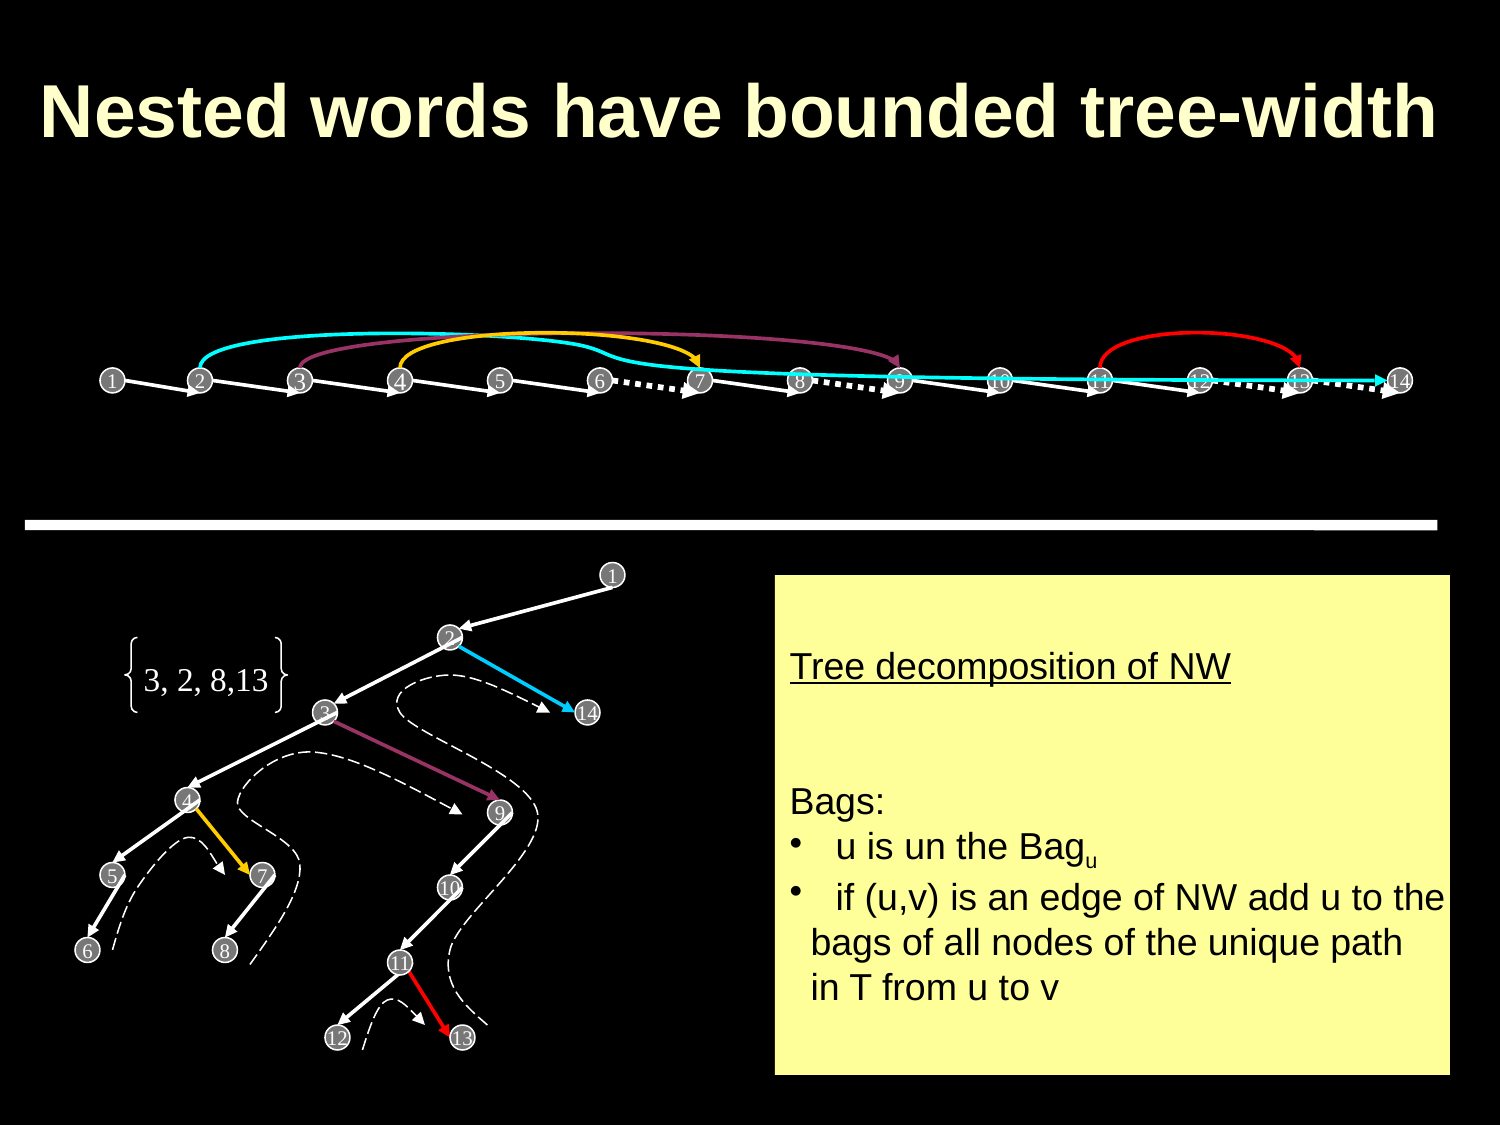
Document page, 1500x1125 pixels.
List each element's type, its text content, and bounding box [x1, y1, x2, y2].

text_box 6 [604, 368, 612, 393]
text_box 3 [287, 368, 313, 393]
text_box 2 [187, 368, 213, 393]
text_box 9 [889, 367, 912, 375]
title Nested words have bounded tree-width [802, 24, 1488, 213]
text_box 9 [887, 379, 912, 393]
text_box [793, 0, 798, 966]
text_box 7 [687, 371, 713, 393]
title Nested words have bounded tree-width [24, 24, 788, 213]
text_box Tree decomposition of NW Bags: u is un the Bagu if (u,v) is an edge of NW add u to the bags of all nodes of the unique path in T from u to v [774, 575, 1450, 1075]
text_box 13 [1288, 383, 1312, 393]
text_box 12 [1187, 382, 1194, 388]
text_box 5 [487, 367, 513, 393]
text_box 10 [988, 367, 1012, 376]
text_box 12 [1204, 382, 1212, 393]
text_box 6 [587, 369, 594, 388]
text_box 14 [1387, 367, 1413, 393]
text_box 11 [1088, 368, 1112, 377]
text_box 13 [1287, 368, 1312, 378]
text_box 1 [99, 367, 125, 393]
text_box 4 [387, 368, 413, 393]
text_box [74, 562, 626, 1051]
text_box 8 [802, 377, 812, 393]
text_box 12 [1204, 368, 1212, 378]
text_box 12 [1187, 369, 1194, 378]
text_box 11 [1087, 382, 1112, 393]
text_box 10 [987, 381, 1012, 393]
